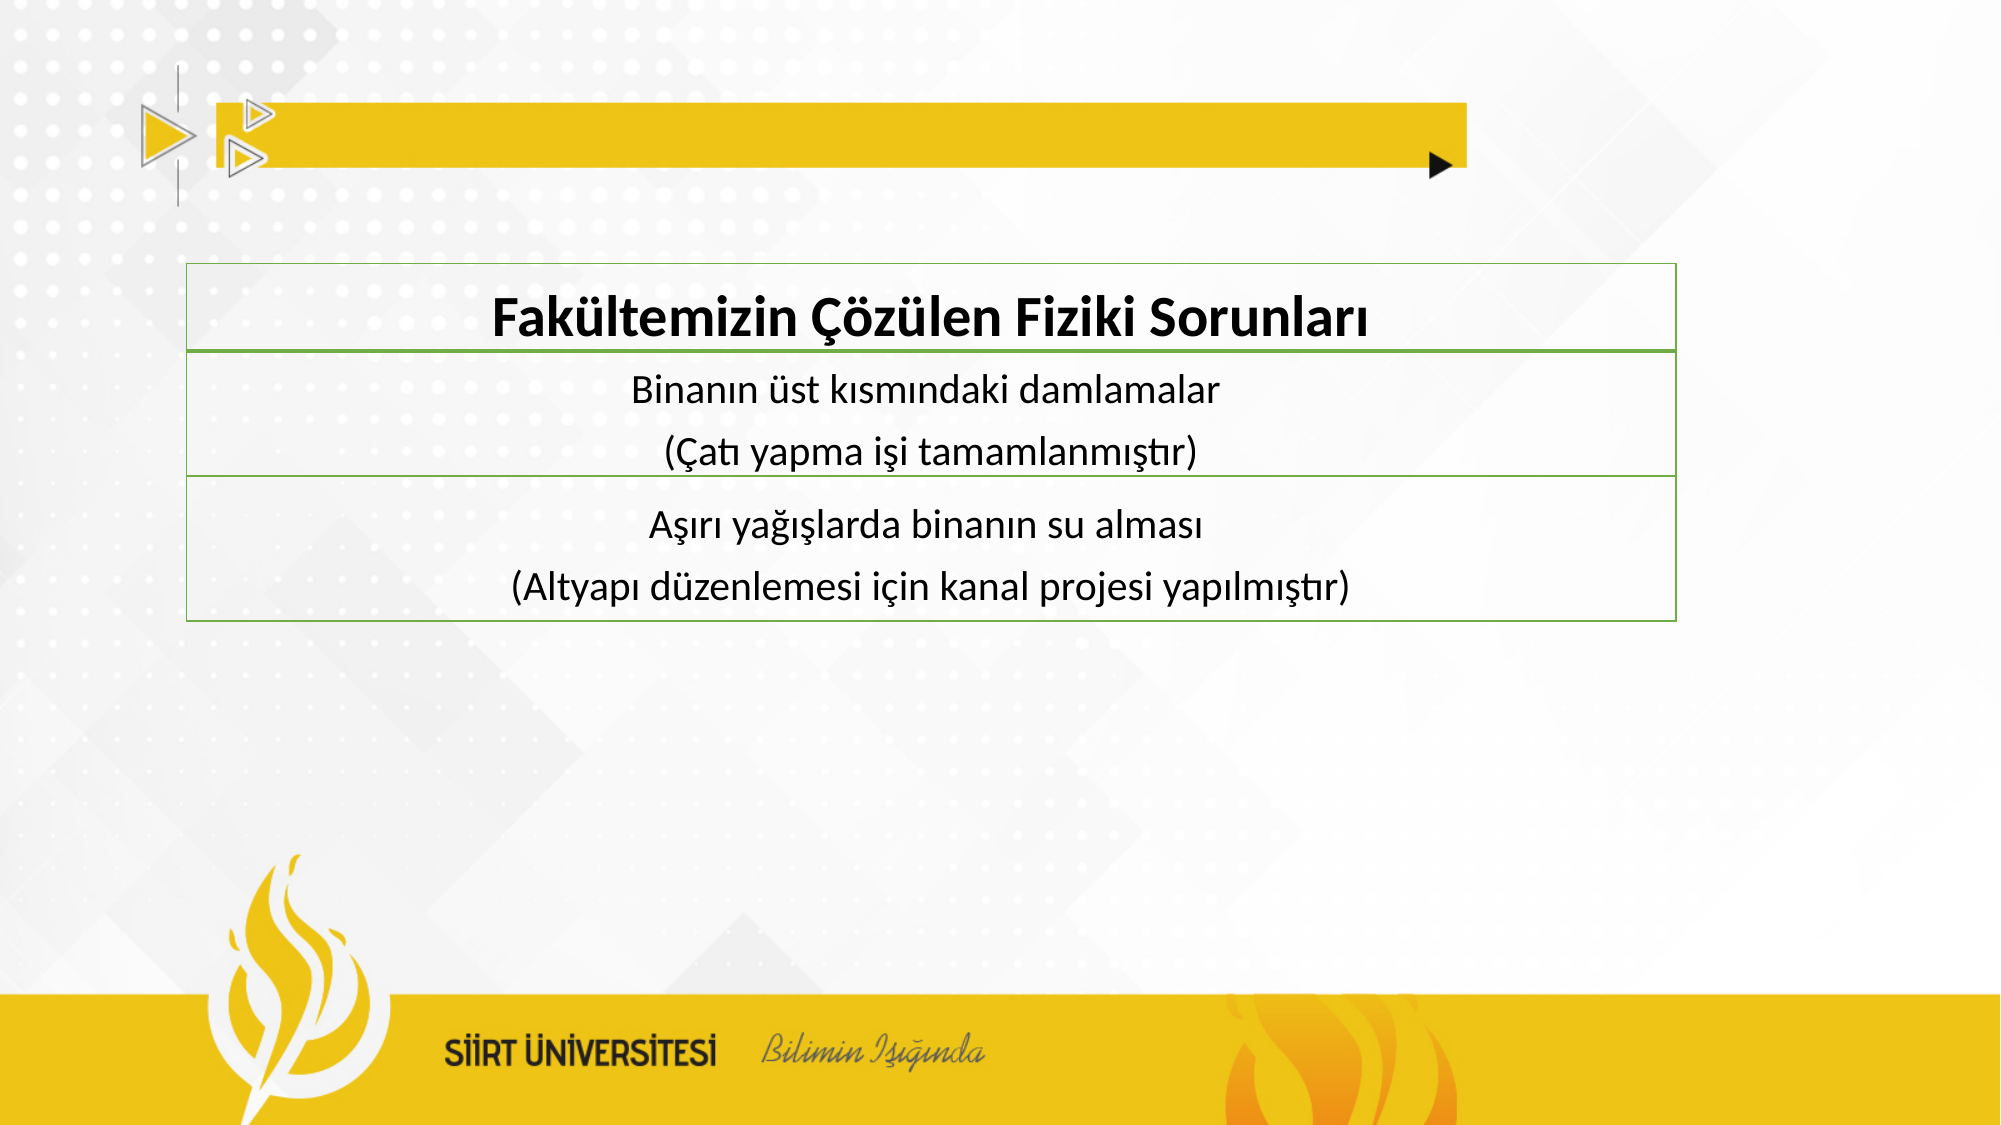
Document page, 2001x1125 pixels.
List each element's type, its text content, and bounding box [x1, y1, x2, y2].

picture [0, 0, 2001, 1125]
table_cell Binanın üst kısmındaki damlamalar (Çatı yapma işi tamamlanmıştır) [187, 353, 1675, 475]
table_cell Aşırı yağışlarda binanın su alması (Altyapı düzenlemesi için kanal projesi yapılmıştır) [187, 477, 1675, 620]
table_header Fakültemizin Çözülen Fiziki Sorunları [187, 264, 1675, 349]
